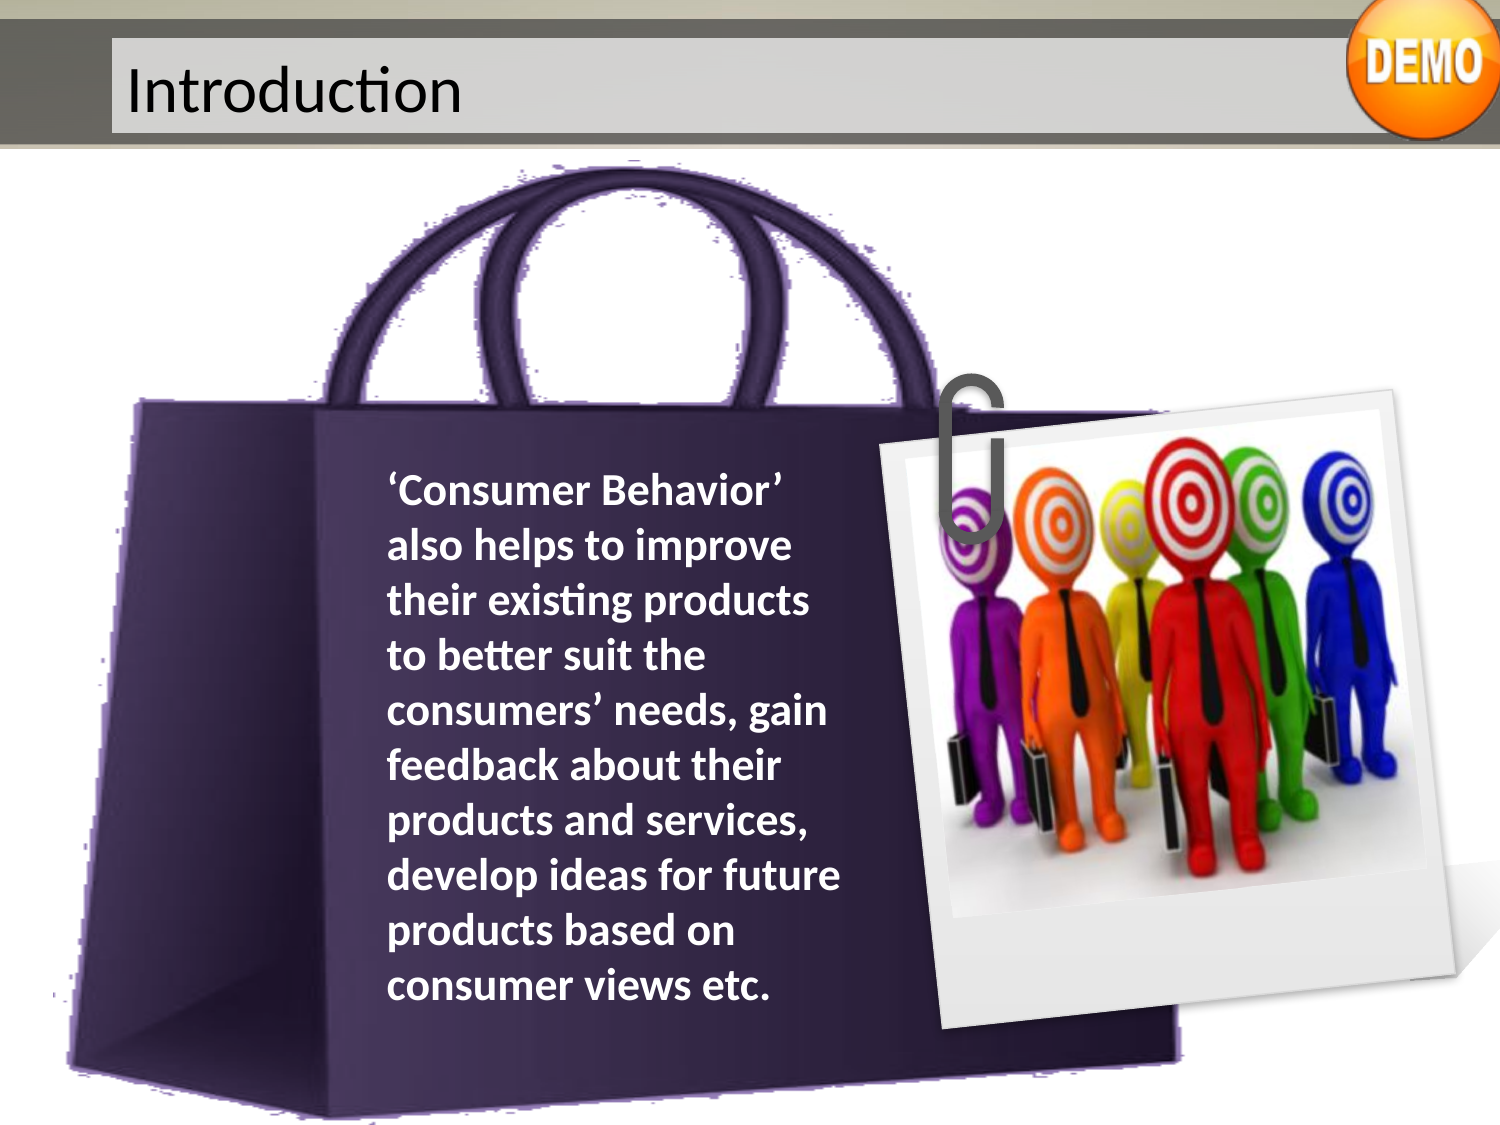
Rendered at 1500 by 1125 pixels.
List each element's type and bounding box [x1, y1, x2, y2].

text_box [938, 373, 1005, 545]
text_box [0, 0, 1345, 150]
text_box [909, 408, 1500, 1001]
picture [52, 160, 1259, 1125]
picture [1346, 0, 1500, 142]
